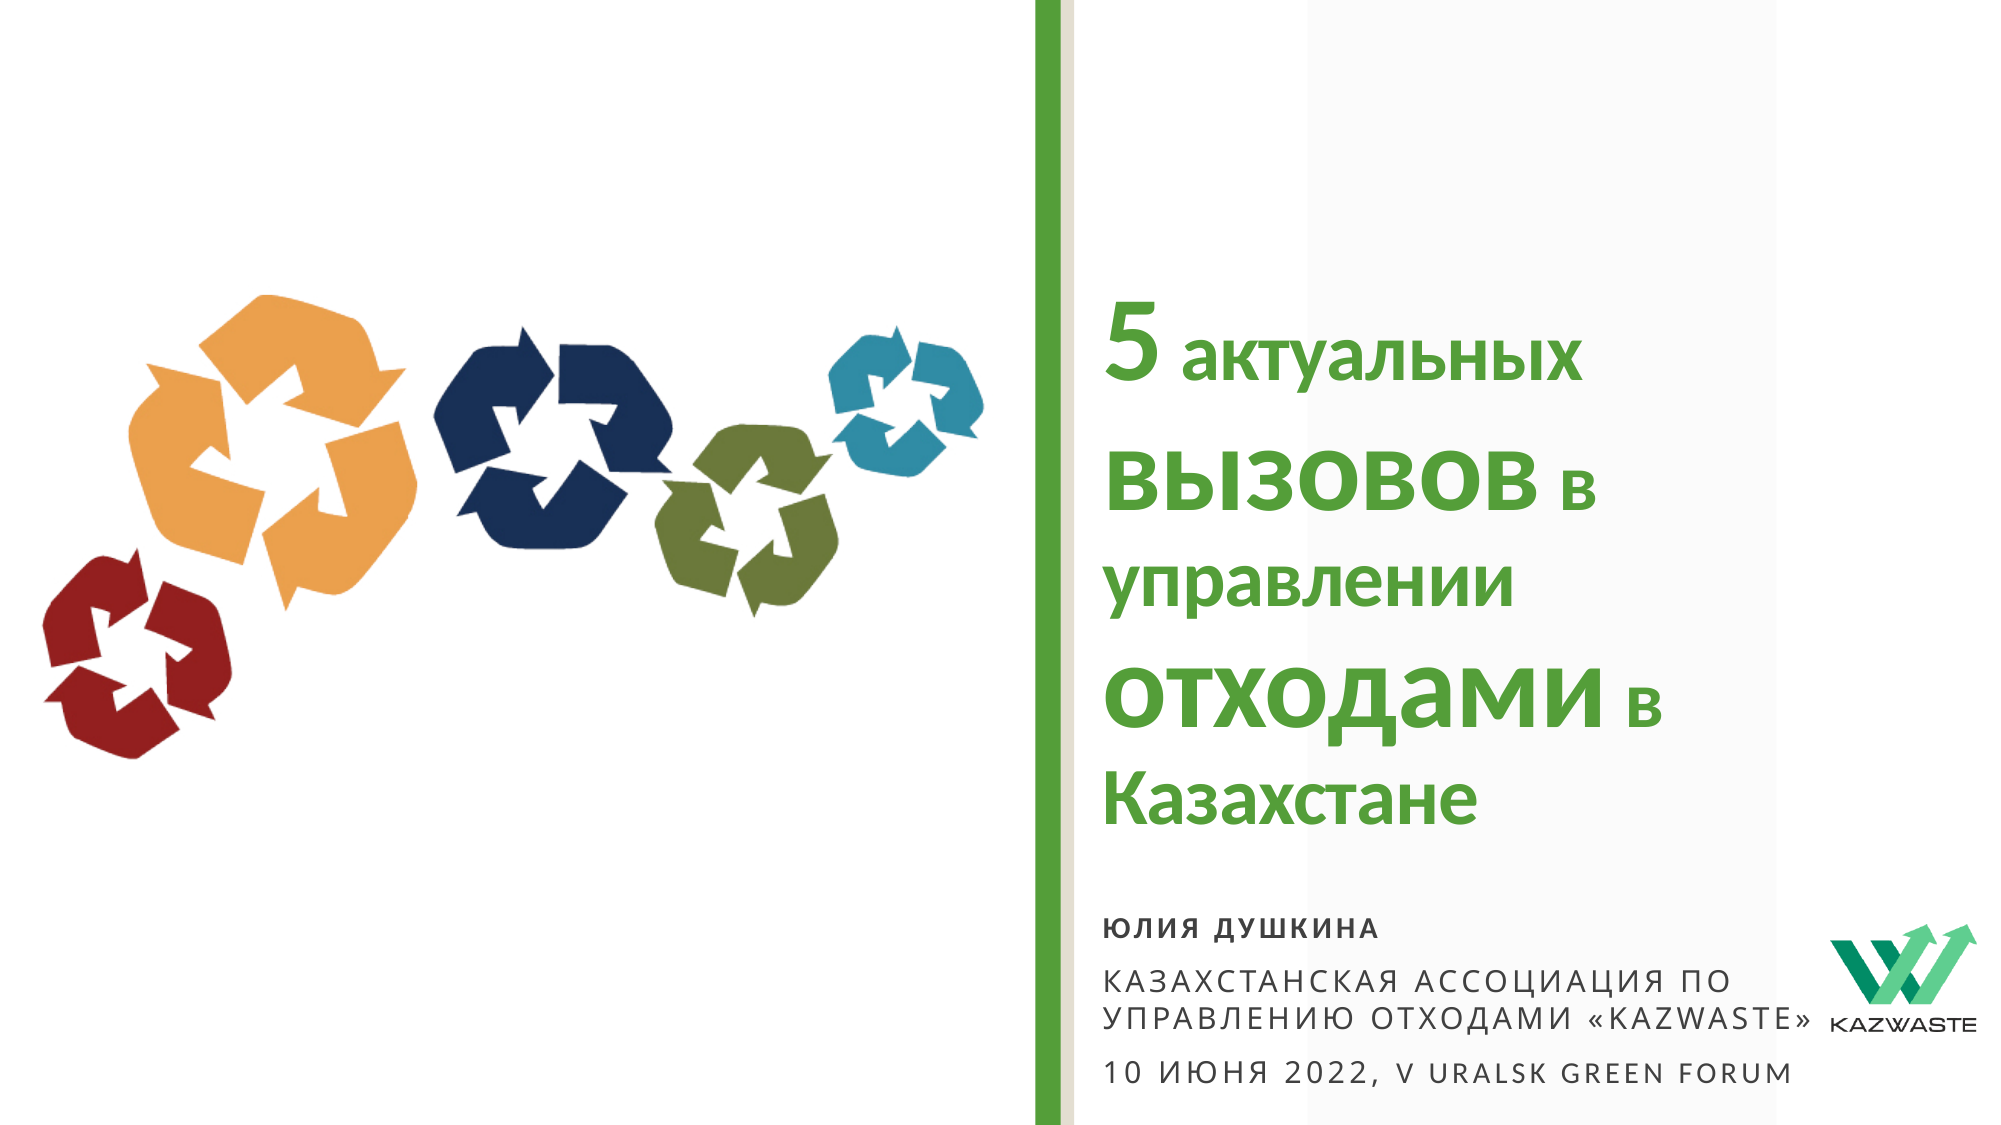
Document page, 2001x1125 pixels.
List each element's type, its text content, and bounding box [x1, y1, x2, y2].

picture [1829, 924, 1978, 1032]
subtitle Юлия душкина Казахстанская ассоциация по управлению отходами «KazWaste» 10 июня 2022, V Uralsk Green Forum [1087, 900, 1830, 1111]
title 5 актуальных вызовов в управлении отходами в Казахстане [1087, 261, 1917, 850]
picture [0, 78, 1001, 1066]
